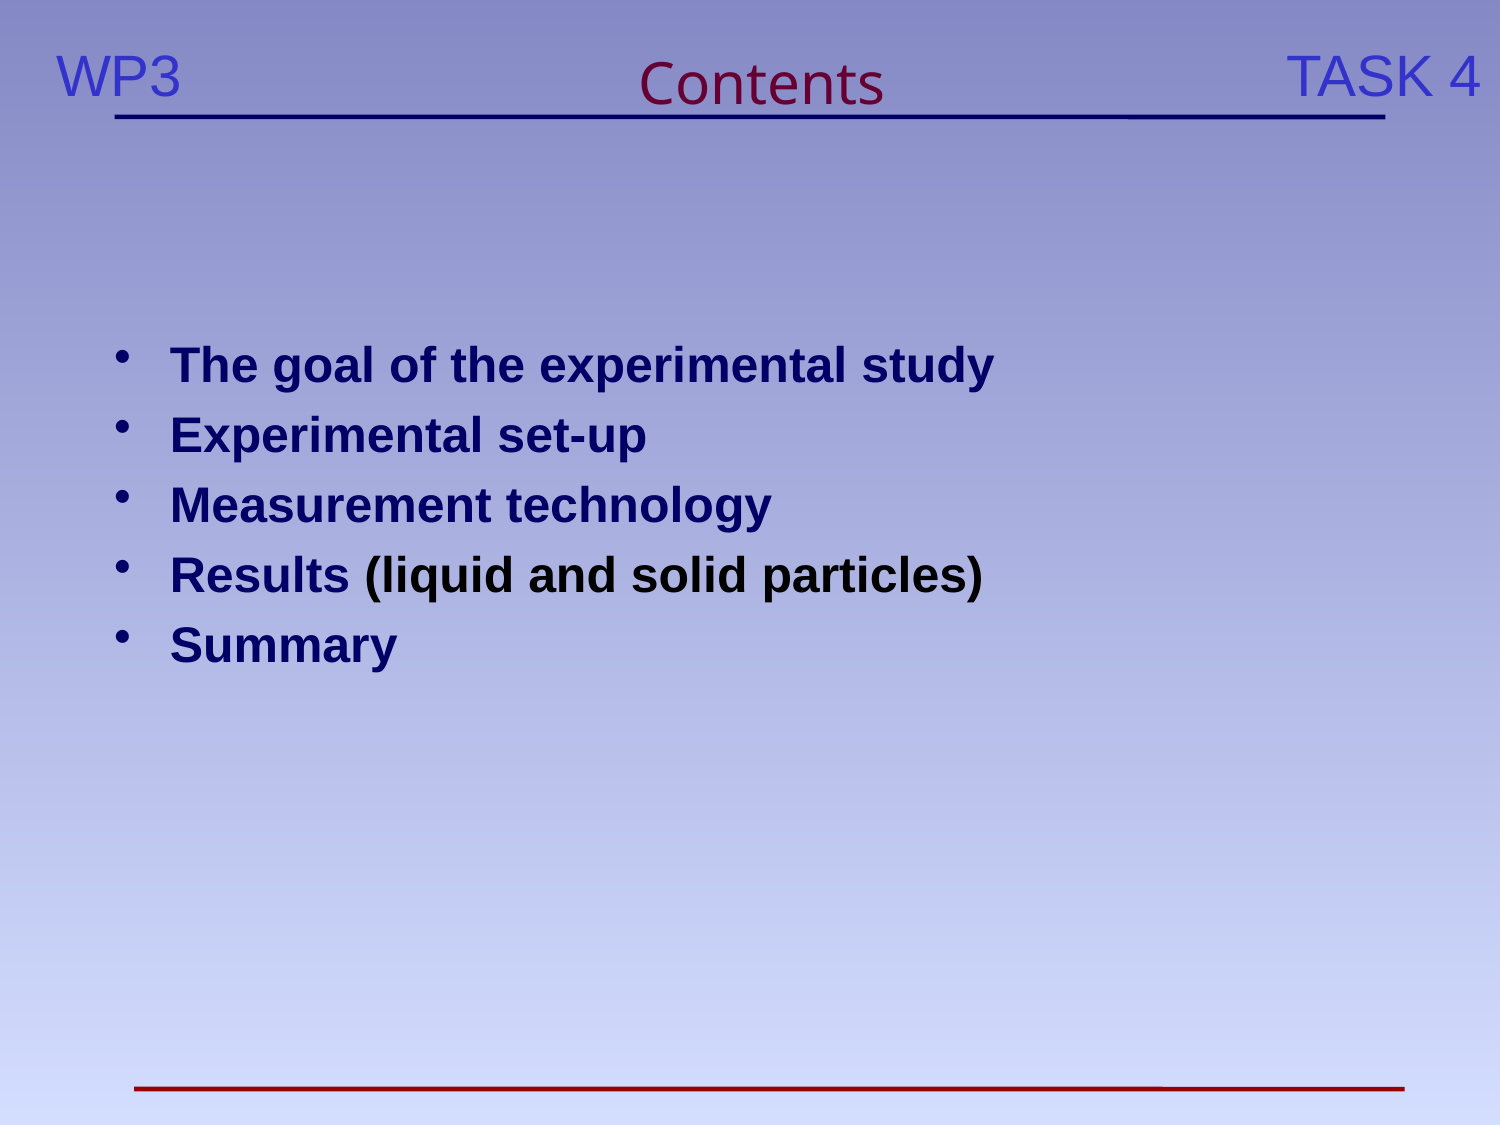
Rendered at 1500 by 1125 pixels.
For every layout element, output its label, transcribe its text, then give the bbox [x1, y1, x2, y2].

text_box TASK 4 [1271, 31, 1498, 116]
text_box WP3 [41, 31, 198, 116]
title Contents [124, 46, 1400, 117]
list The goal of the experimental study Experimental set-up Measurement technology Results (liquid and solid particles) Summary [100, 324, 1500, 752]
